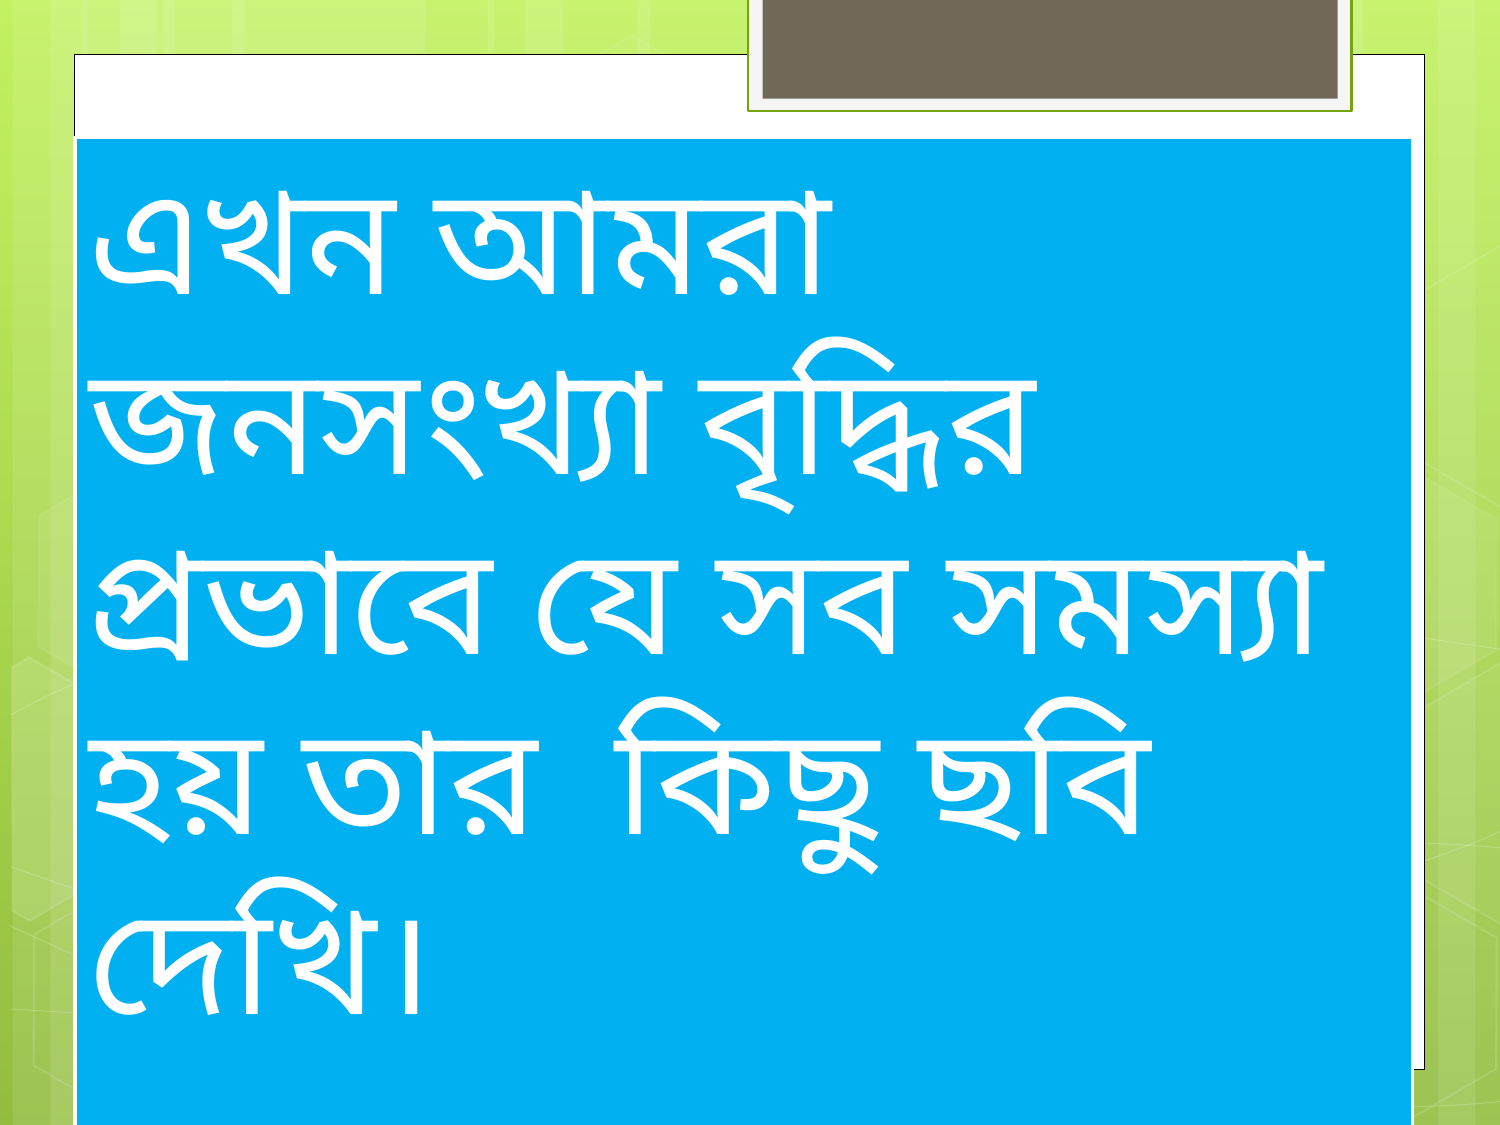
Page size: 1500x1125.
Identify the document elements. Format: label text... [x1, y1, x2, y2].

text_box এখন আমরা জনসংখ্যা বৃদ্ধির প্রভাবে যে সব সমস্যা হয় তার কিছু ছবি দেখি। [73, 136, 1414, 1125]
